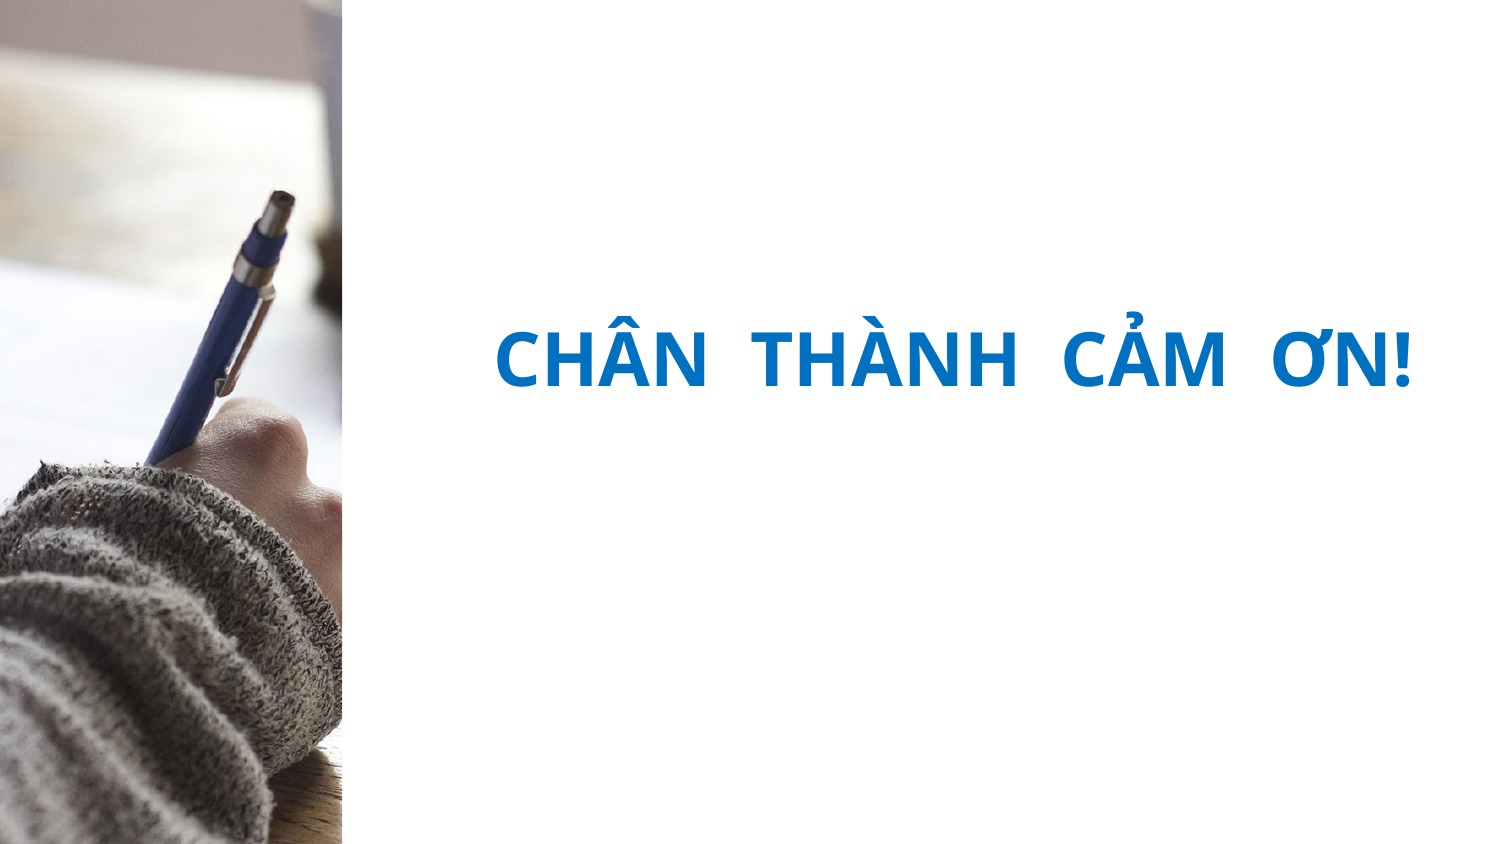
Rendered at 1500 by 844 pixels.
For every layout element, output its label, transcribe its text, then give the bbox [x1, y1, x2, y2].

title CHÂN THÀNH CẢM ƠN! [437, 296, 1471, 488]
picture [0, 0, 343, 844]
